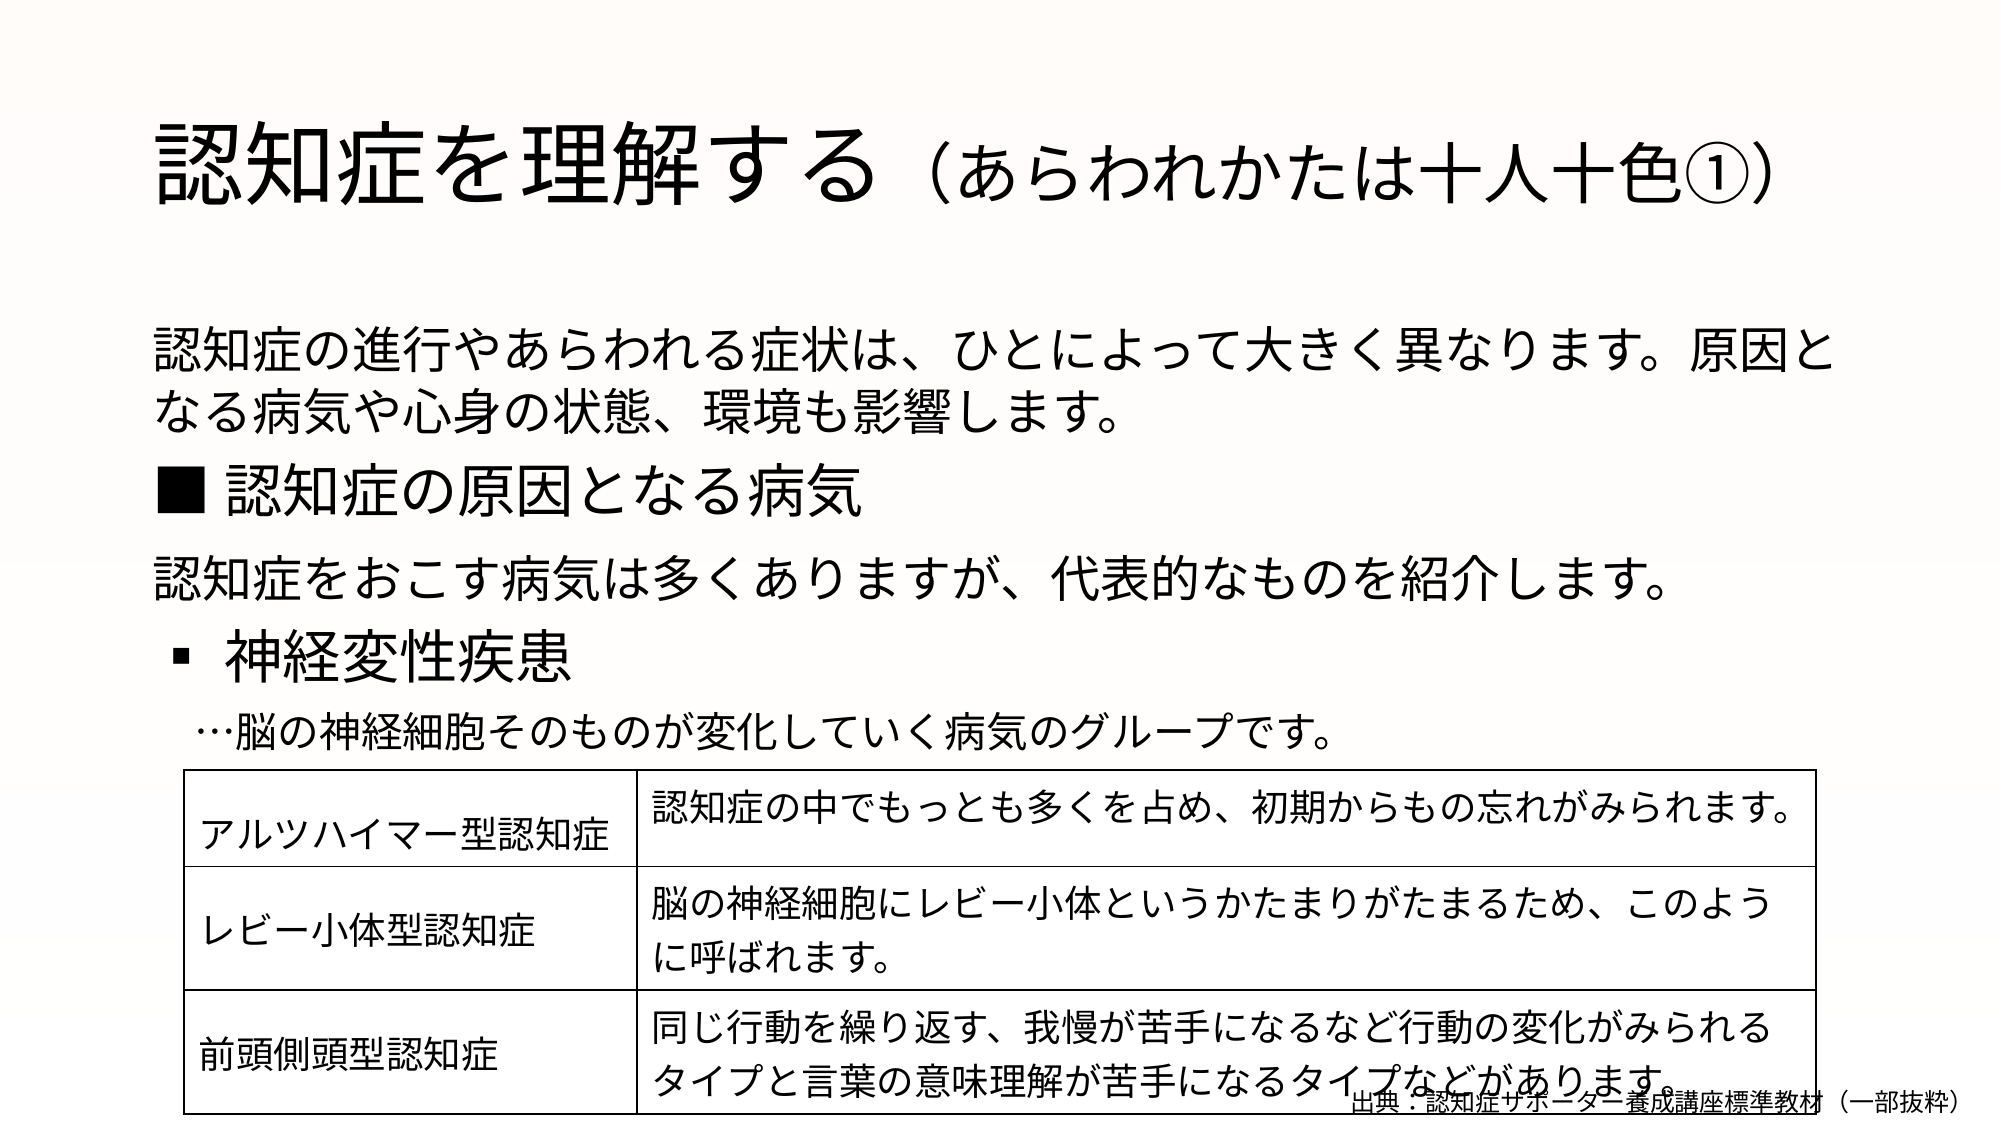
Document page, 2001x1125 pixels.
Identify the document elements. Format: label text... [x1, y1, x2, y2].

table_cell 同じ行動を繰り返す、我慢が苦手になるなど行動の変化がみられるタイプと言葉の意味理解が苦手になるタイプなどがあります。 [638, 991, 1815, 1113]
table_cell 前頭側頭型認知症 [185, 991, 636, 1113]
table_header 認知症の中でもっとも多くを占め、初期からもの忘れがみられます。 [638, 771, 1815, 866]
table_cell レビー小体型認知症 [185, 867, 636, 989]
list 認知症の進行やあらわれる症状は、ひとによって大きく異なります。原因となる病気や心身の状態、環境も影響します。 ■認知症の原因となる病気 認知症をおこす病気は多くありますが、代表的なものを紹介します。 ▪神経変性疾患 …脳の神経細胞そのものが変化していく病気のグループです。 [137, 308, 1863, 811]
table_header アルツハイマー型認知症 [185, 771, 636, 866]
text_box 出典：認知症サポーター養成講座標準教材（一部抜粋） [1335, 1079, 1998, 1124]
title 認知症を理解する（あらわれかたは十人十色①） [137, 59, 1863, 278]
table_cell 脳の神経細胞にレビー小体というかたまりがたまるため、このように呼ばれます。 [638, 867, 1815, 989]
